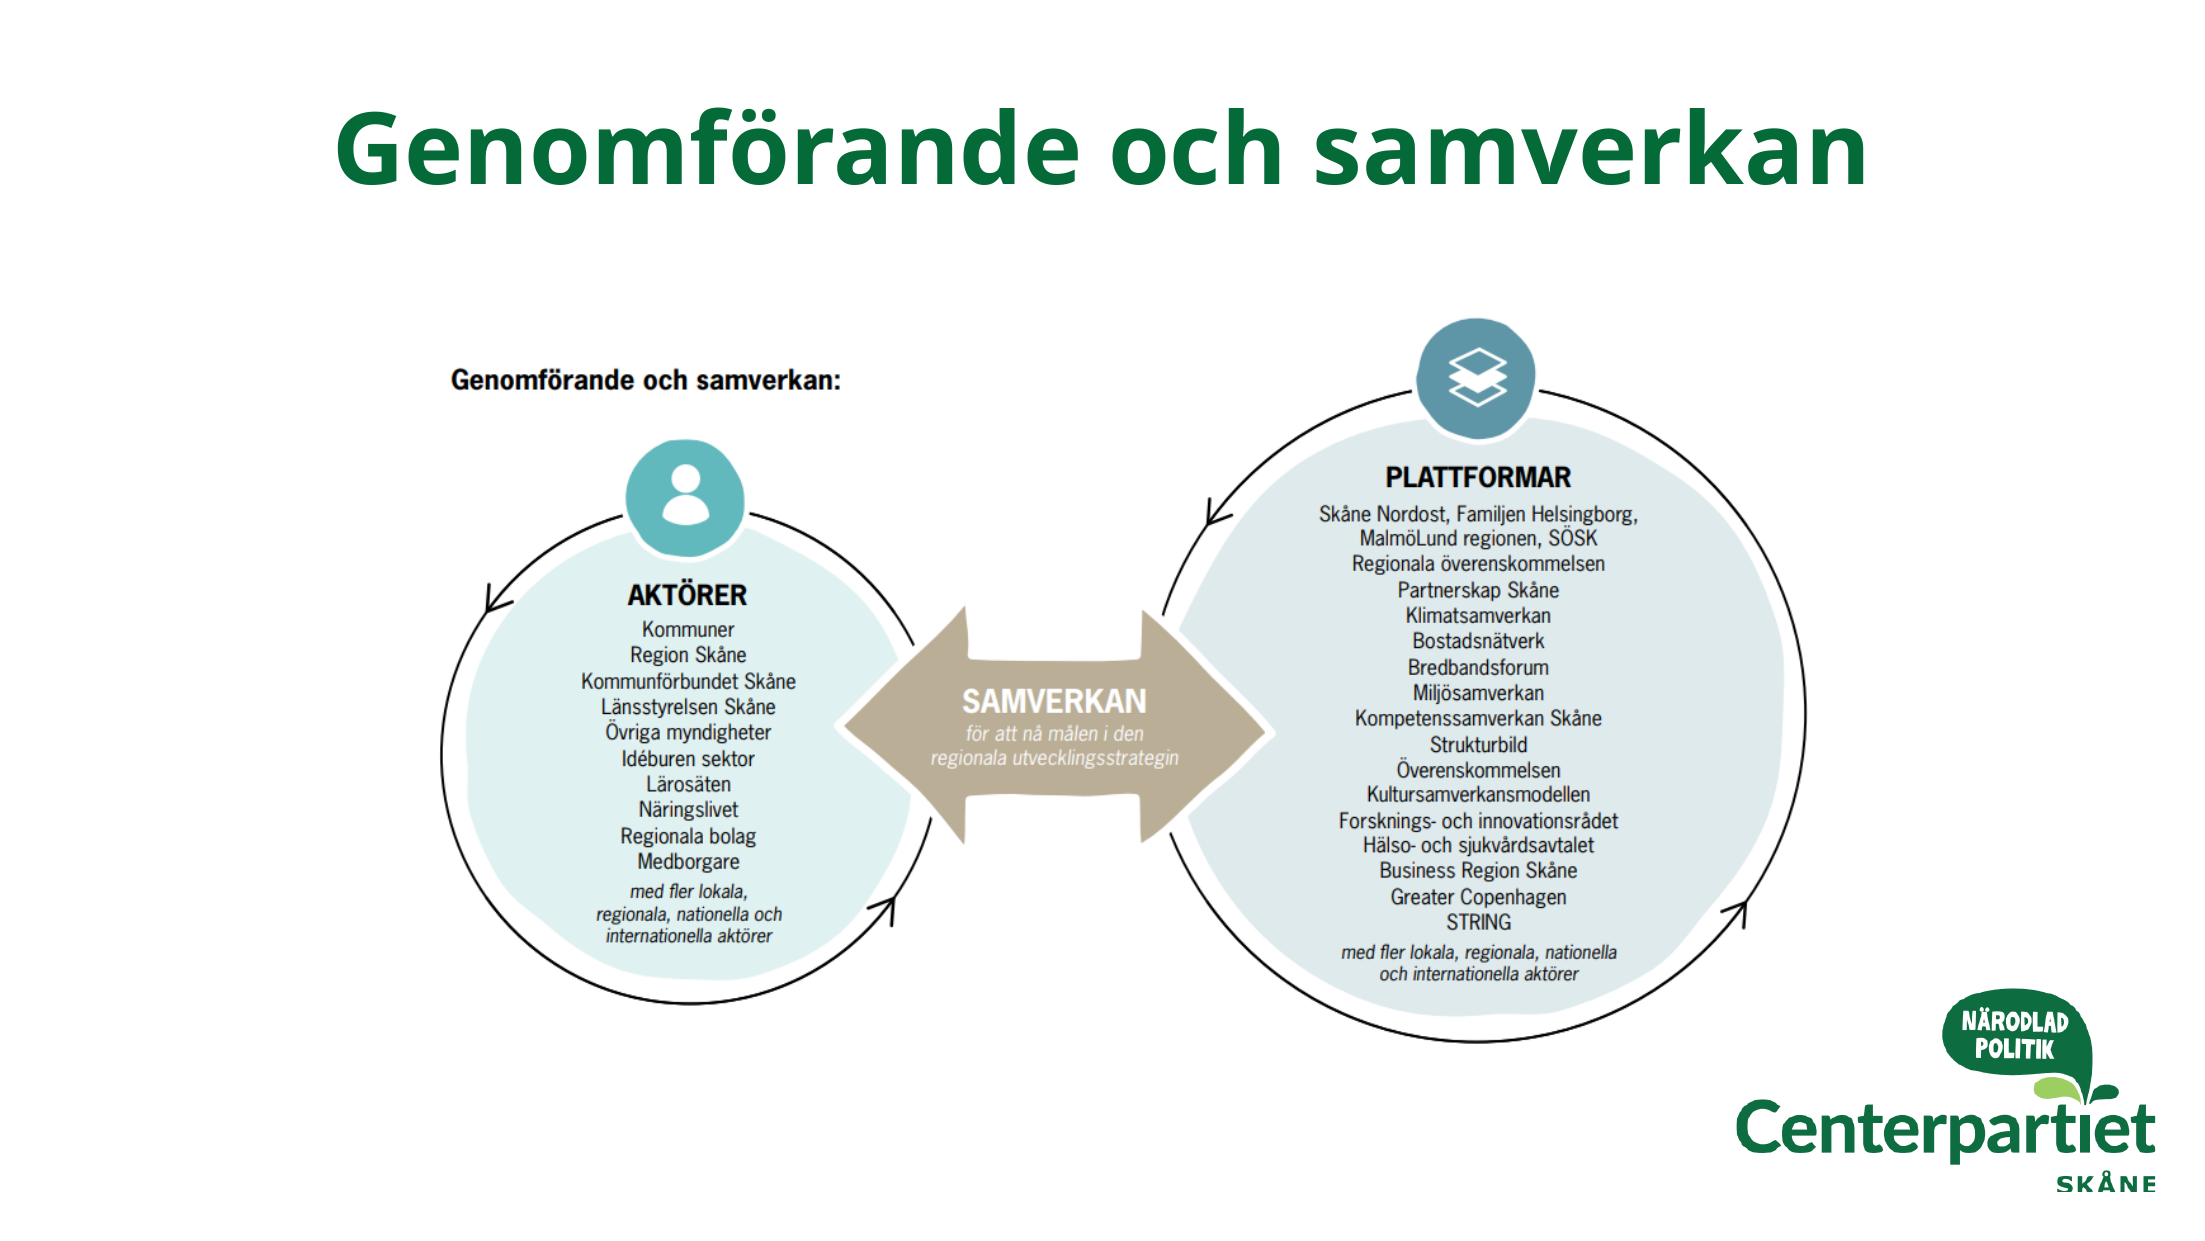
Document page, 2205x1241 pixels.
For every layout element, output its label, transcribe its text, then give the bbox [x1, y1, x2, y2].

title Genomförande och samverkan [151, 84, 2054, 244]
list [363, 306, 1879, 1068]
